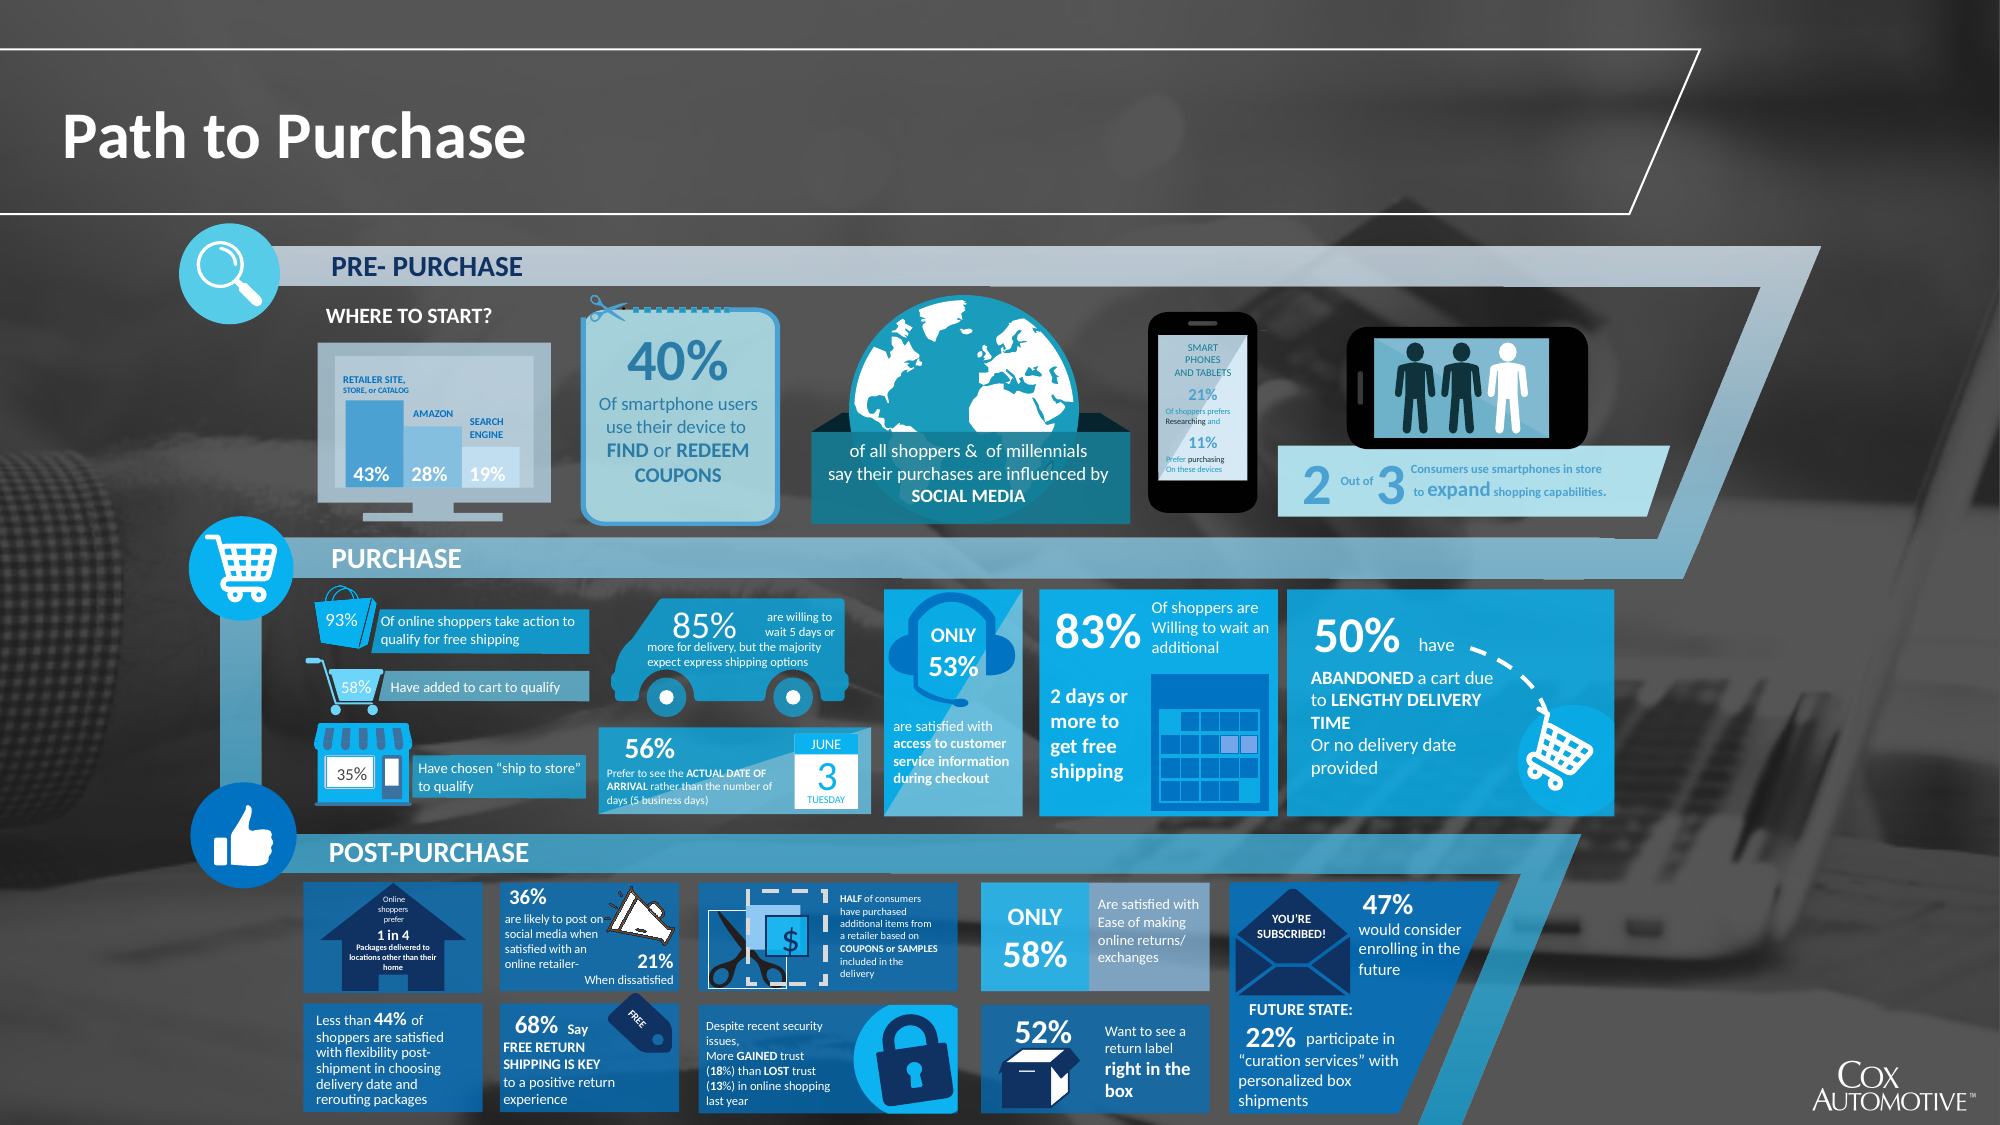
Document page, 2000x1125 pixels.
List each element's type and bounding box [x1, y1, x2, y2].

text_box [179, 223, 280, 325]
text_box [317, 301, 551, 522]
text_box [305, 657, 384, 716]
text_box [1164, 341, 1241, 475]
text_box [188, 516, 294, 621]
text_box [849, 295, 1079, 524]
text_box [1346, 326, 1589, 450]
text_box [588, 292, 629, 324]
text_box [1302, 445, 1409, 517]
text_box [320, 882, 467, 991]
text_box [1161, 712, 1258, 801]
text_box [1235, 888, 1350, 996]
picture [0, 0, 2000, 1125]
text_box [190, 782, 297, 889]
text_box [314, 728, 413, 751]
